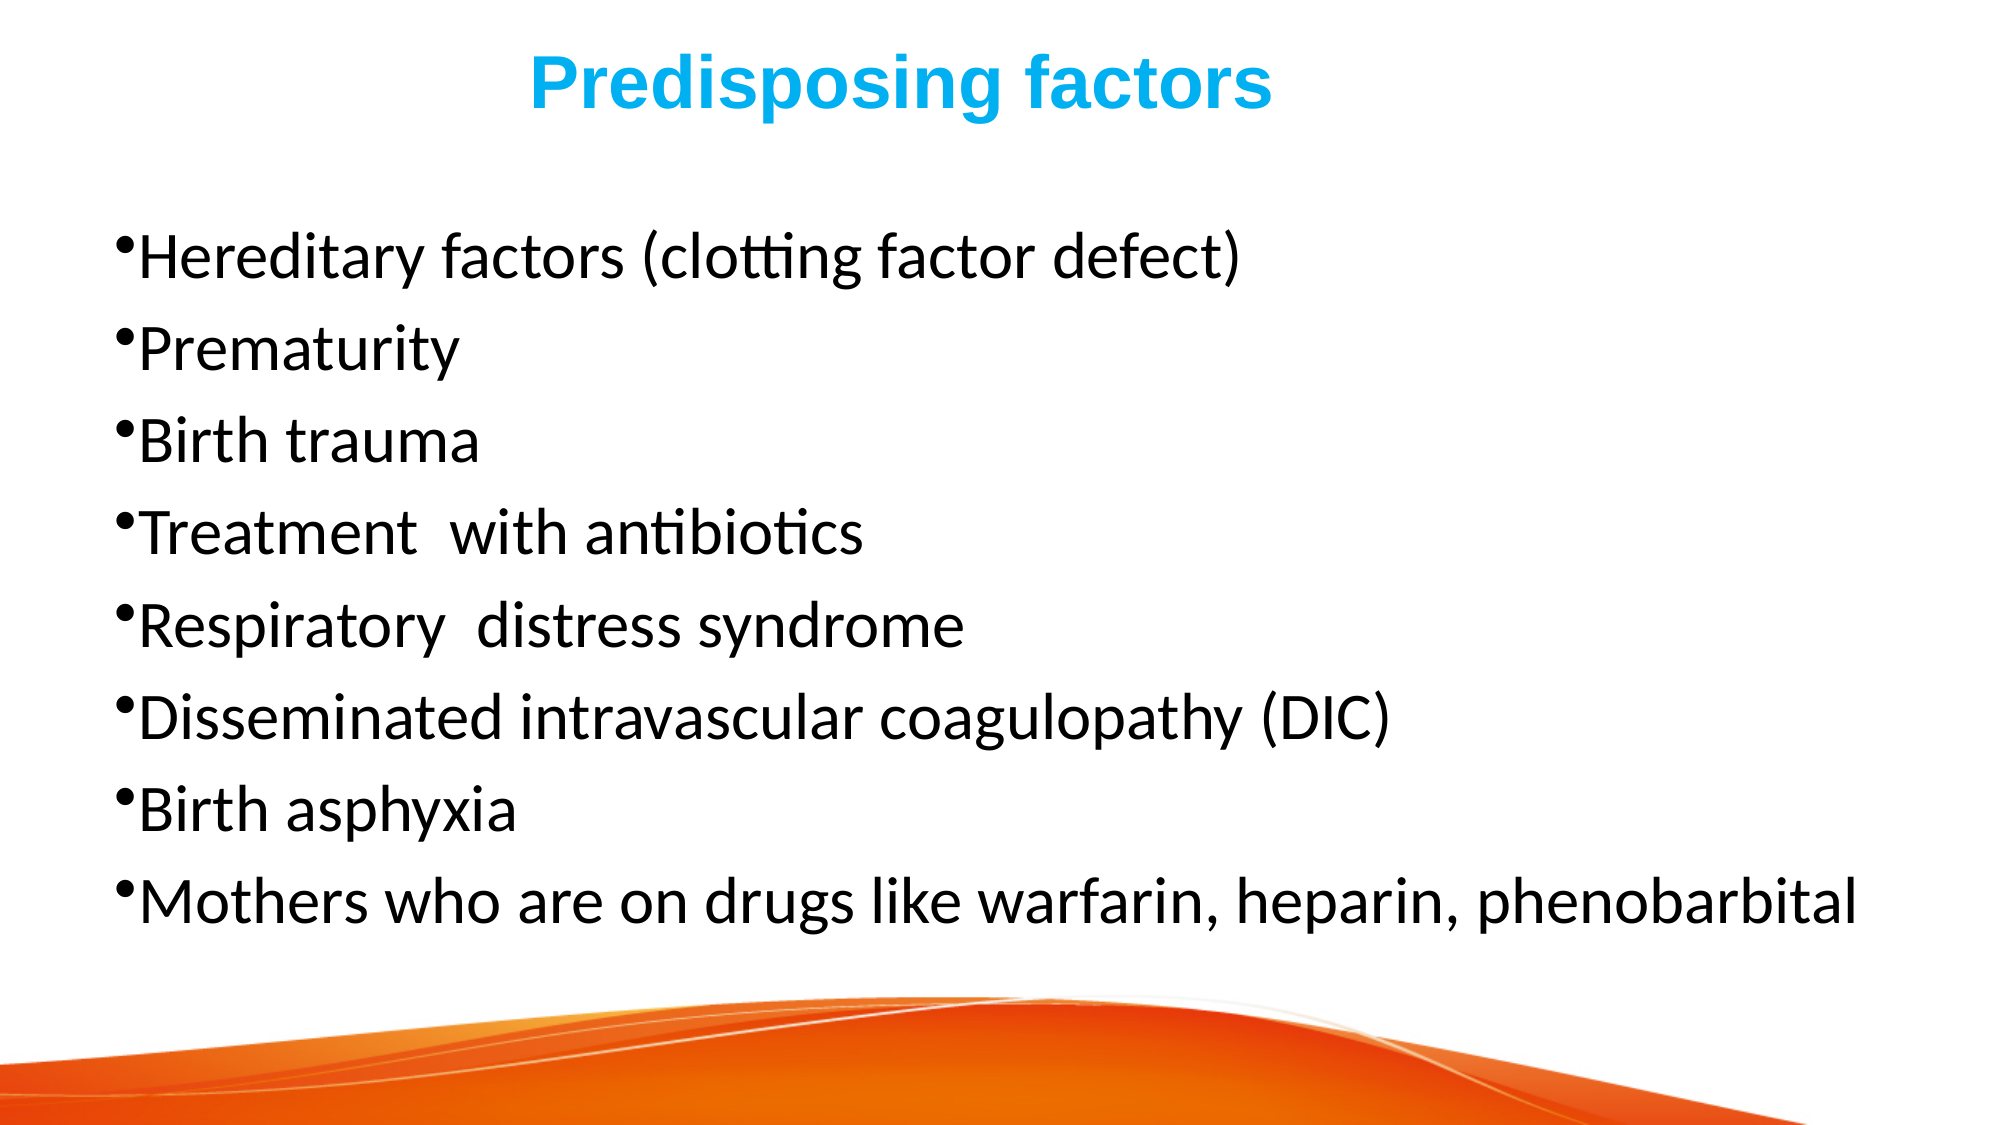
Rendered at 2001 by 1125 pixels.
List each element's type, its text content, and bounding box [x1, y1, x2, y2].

picture [0, 0, 2000, 1125]
list Hereditary factors (clotting factor defect) Prematurity Birth trauma Treatment with antibiotics Respiratory distress syndrome Disseminated intravascular coagulopathy (DIC) Birth asphyxia Mothers who are on drugs like warfarin, heparin, phenobarbital [99, 192, 1901, 1006]
title Predisposing factors [99, 30, 1901, 127]
slide_number [1433, 1024, 1900, 1103]
